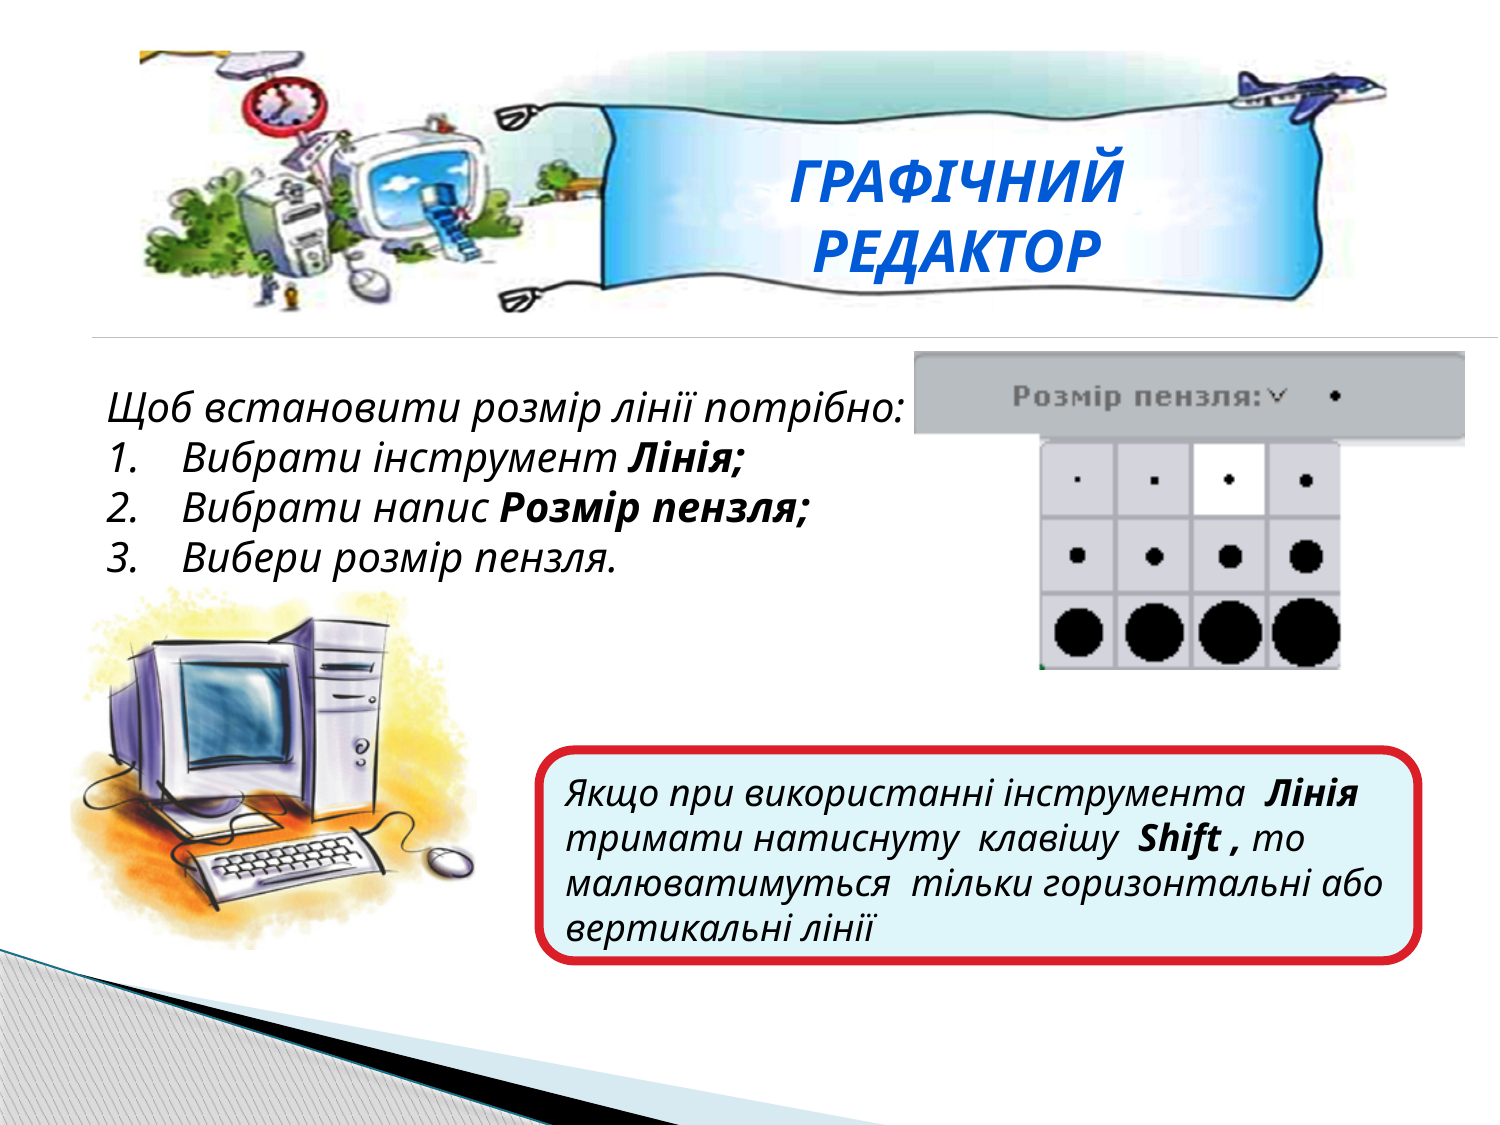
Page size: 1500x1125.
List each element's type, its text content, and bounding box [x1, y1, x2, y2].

text_box Щоб встановити розмір лінії потрібно: Вибрати інструмент Лінія; Вибрати напис Розмір пензля; Вибери розмір пензля. [91, 373, 907, 639]
picture [913, 351, 1466, 671]
picture [91, 34, 1500, 339]
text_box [538, 749, 1419, 962]
picture [70, 585, 477, 951]
